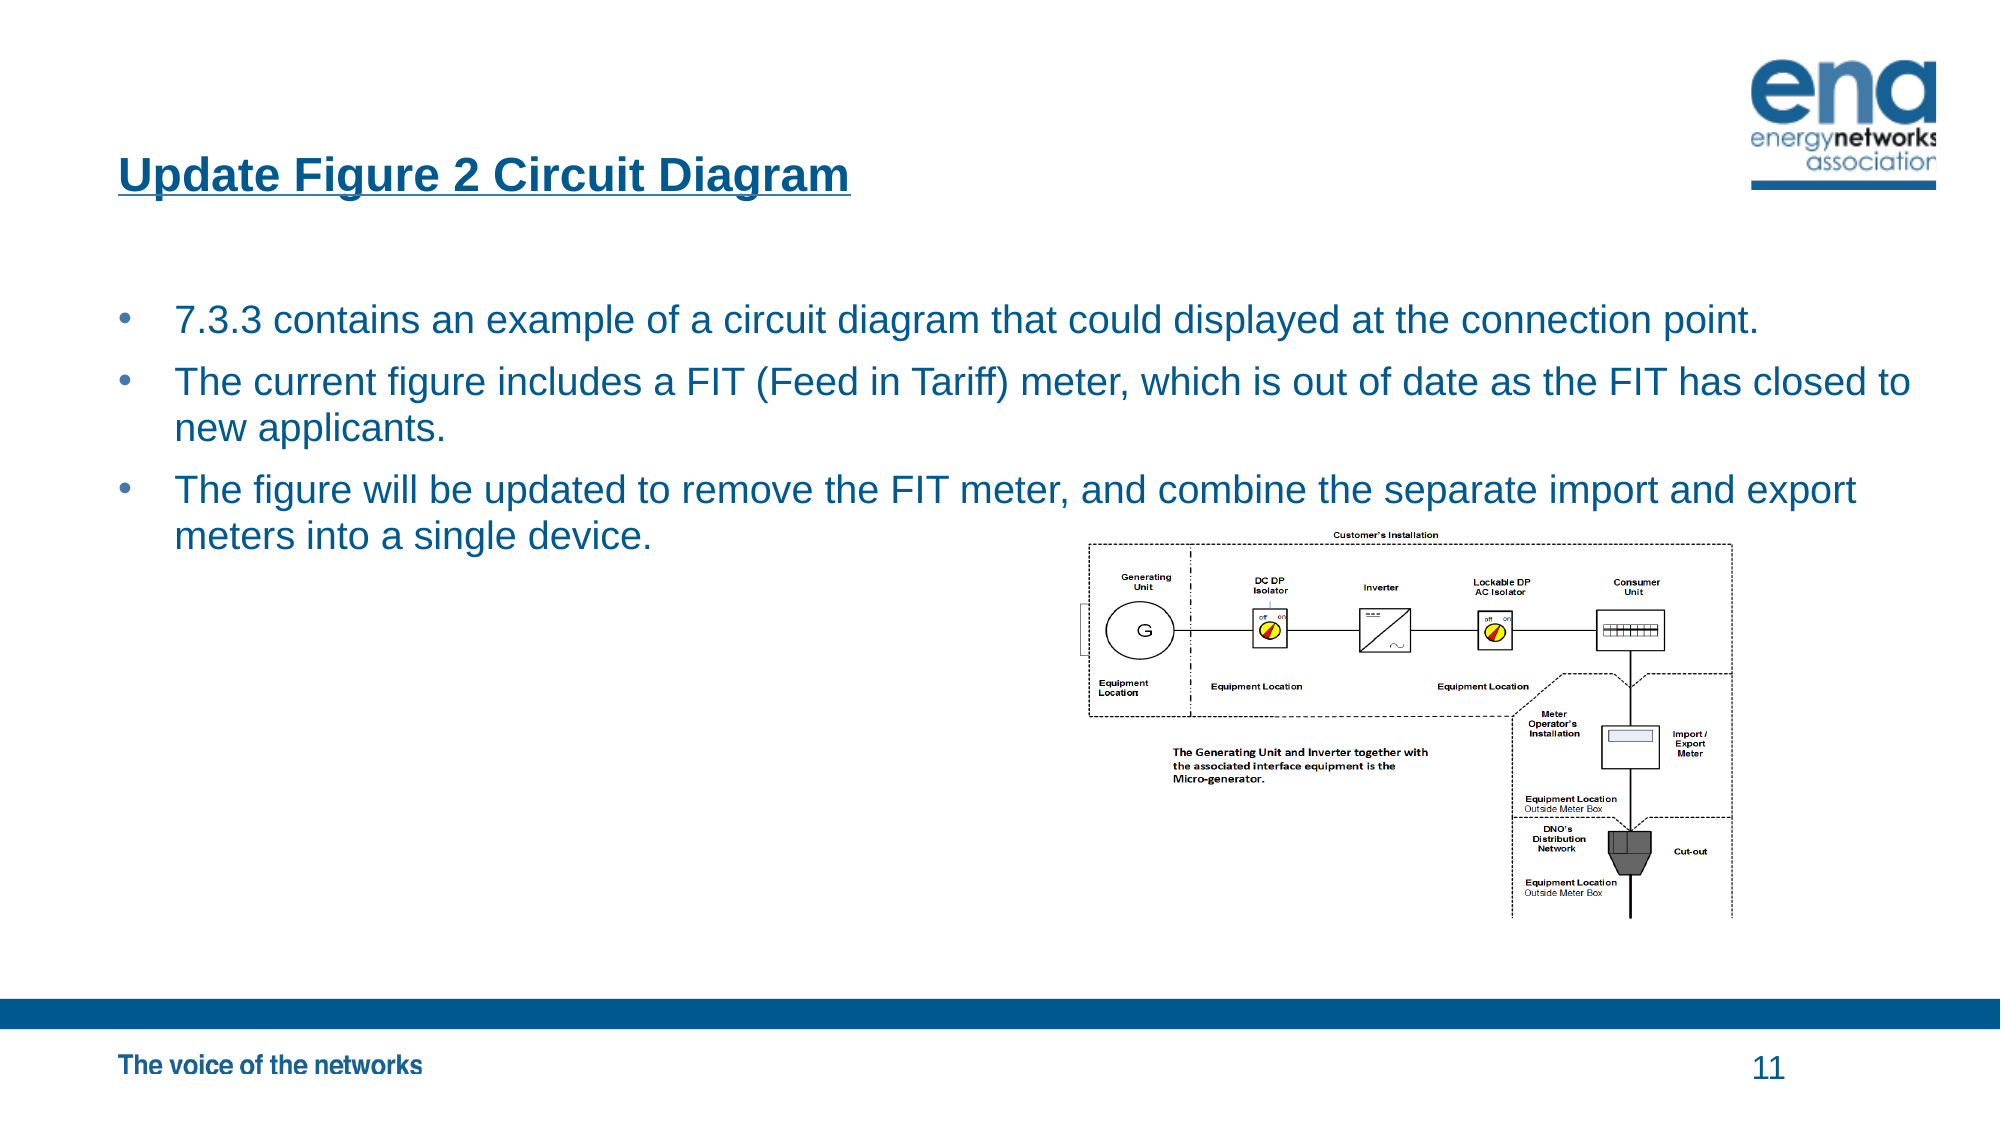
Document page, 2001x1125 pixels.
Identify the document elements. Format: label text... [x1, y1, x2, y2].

title Update Figure 2 Circuit Diagram [118, 47, 1595, 201]
picture [1079, 528, 1733, 919]
list 7.3.3 contains an example of a circuit diagram that could displayed at the connection point. The current figure includes a FIT (Feed in Tariff) meter, which is out of date as the FIT has closed to new applicants. The figure will be updated to remove the FIT meter, and combine the separate import and export meters into a single device. [118, 295, 1937, 945]
slide_number 11 [1751, 1036, 1937, 1096]
